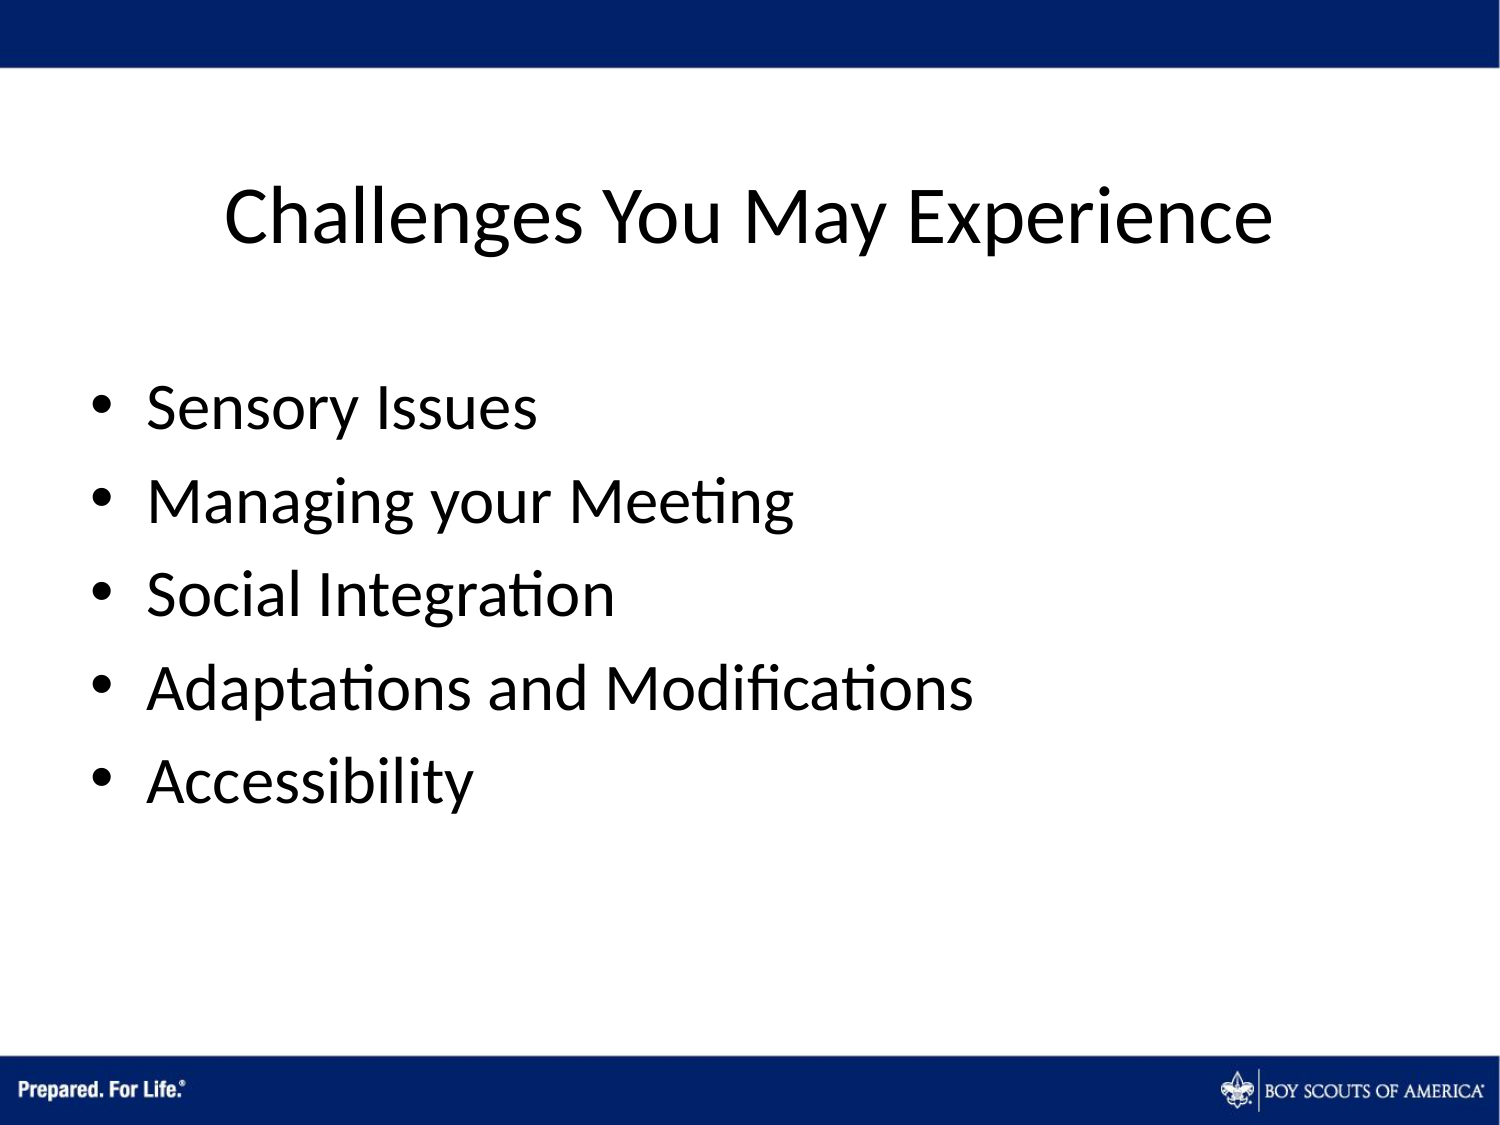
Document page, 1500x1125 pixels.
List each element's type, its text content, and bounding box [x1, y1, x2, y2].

title Challenges You May Experience [75, 158, 1425, 262]
picture [0, 0, 1500, 1125]
list Sensory Issues Managing your Meeting Social Integration Adaptations and Modifications Accessibility [75, 262, 1425, 1005]
